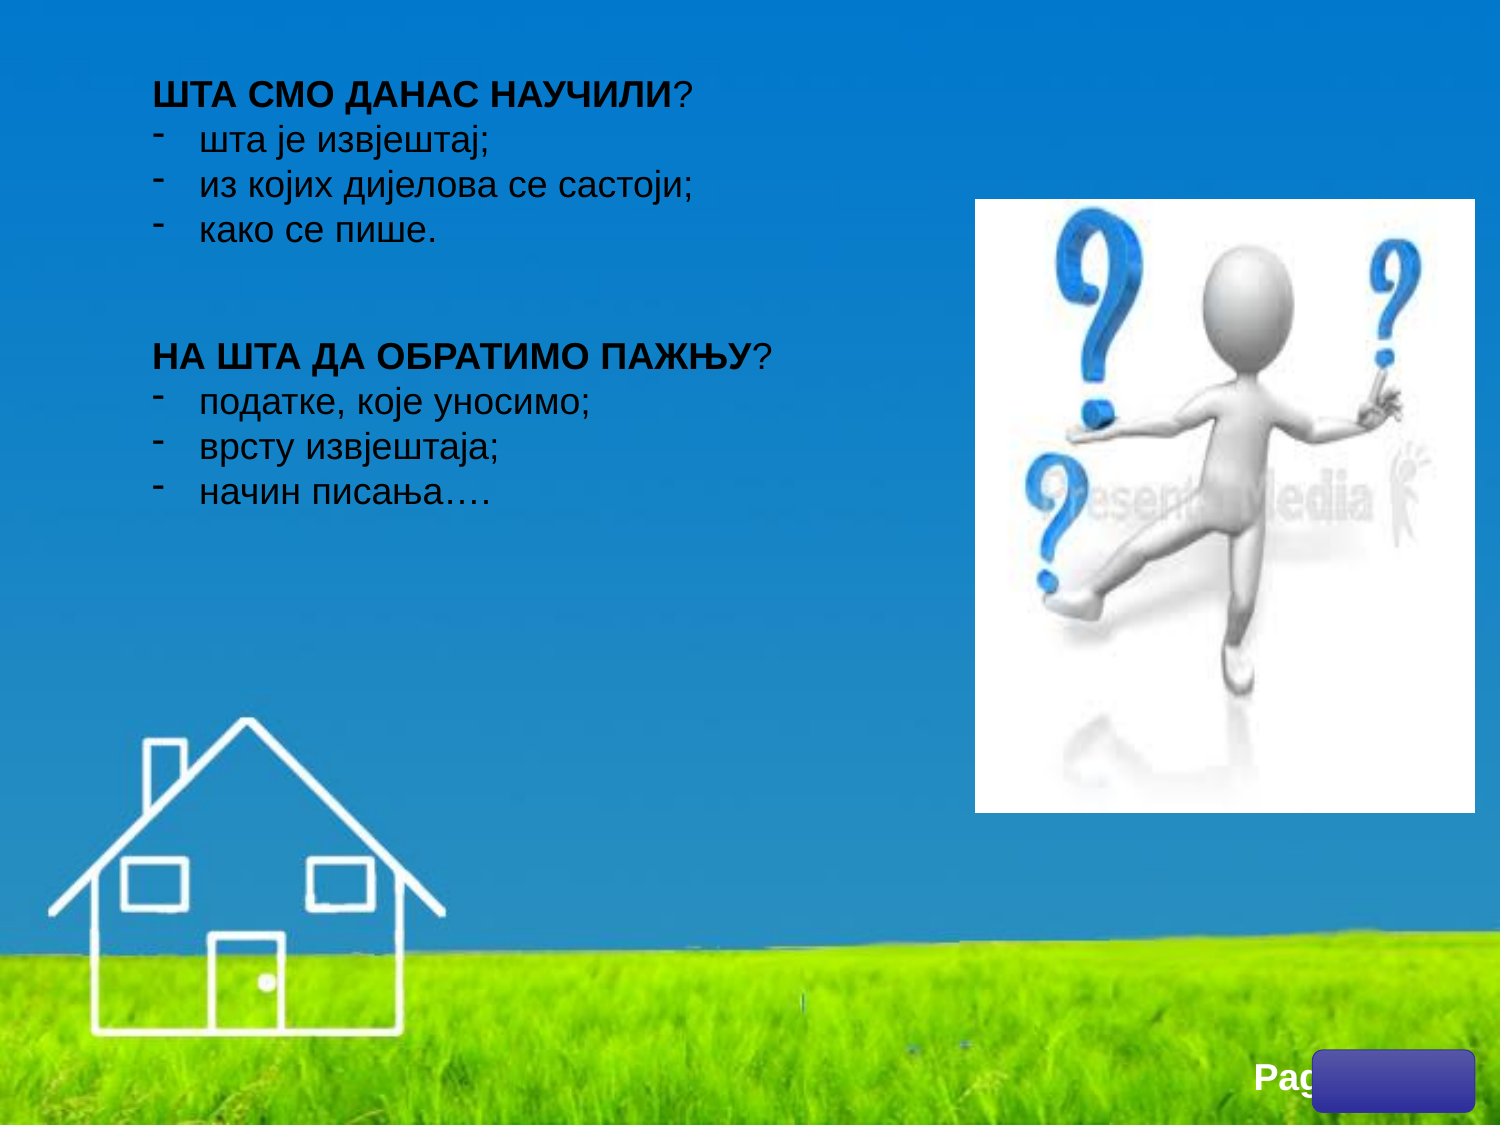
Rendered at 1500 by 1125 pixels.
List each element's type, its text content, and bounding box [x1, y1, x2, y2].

text_box ШТА СМО ДАНАС НАУЧИЛИ? шта је извјештај; из којих дијелова се састоји; како се пише. [137, 62, 1075, 258]
picture [0, 0, 1500, 1125]
text_box НА ШТА ДА ОБРАТИМО ПАЖЊУ? податке, које уносимо; врсту извјештаја; начин писања…. [137, 324, 974, 520]
text_box [1311, 1049, 1476, 1113]
